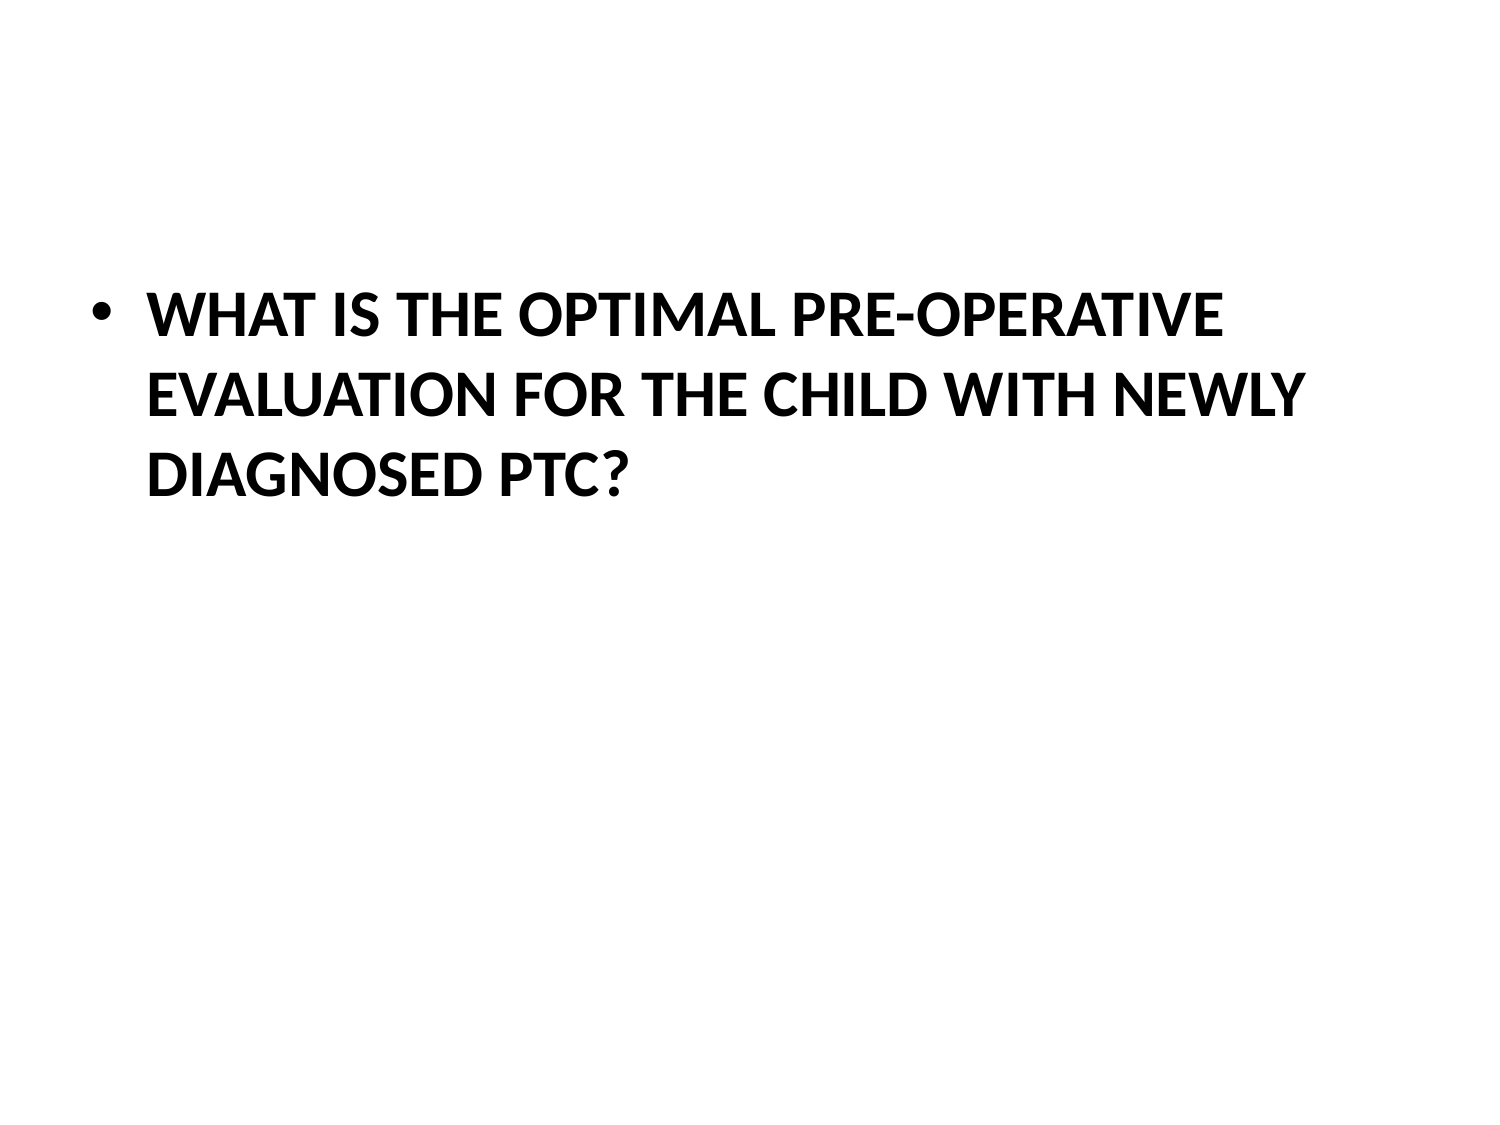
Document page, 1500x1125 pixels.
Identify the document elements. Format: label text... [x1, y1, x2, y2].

list WHAT IS THE OPTIMAL PRE-OPERATIVE EVALUATION FOR THE CHILD WITH NEWLY DIAGNOSED PTC? [75, 262, 1425, 1005]
